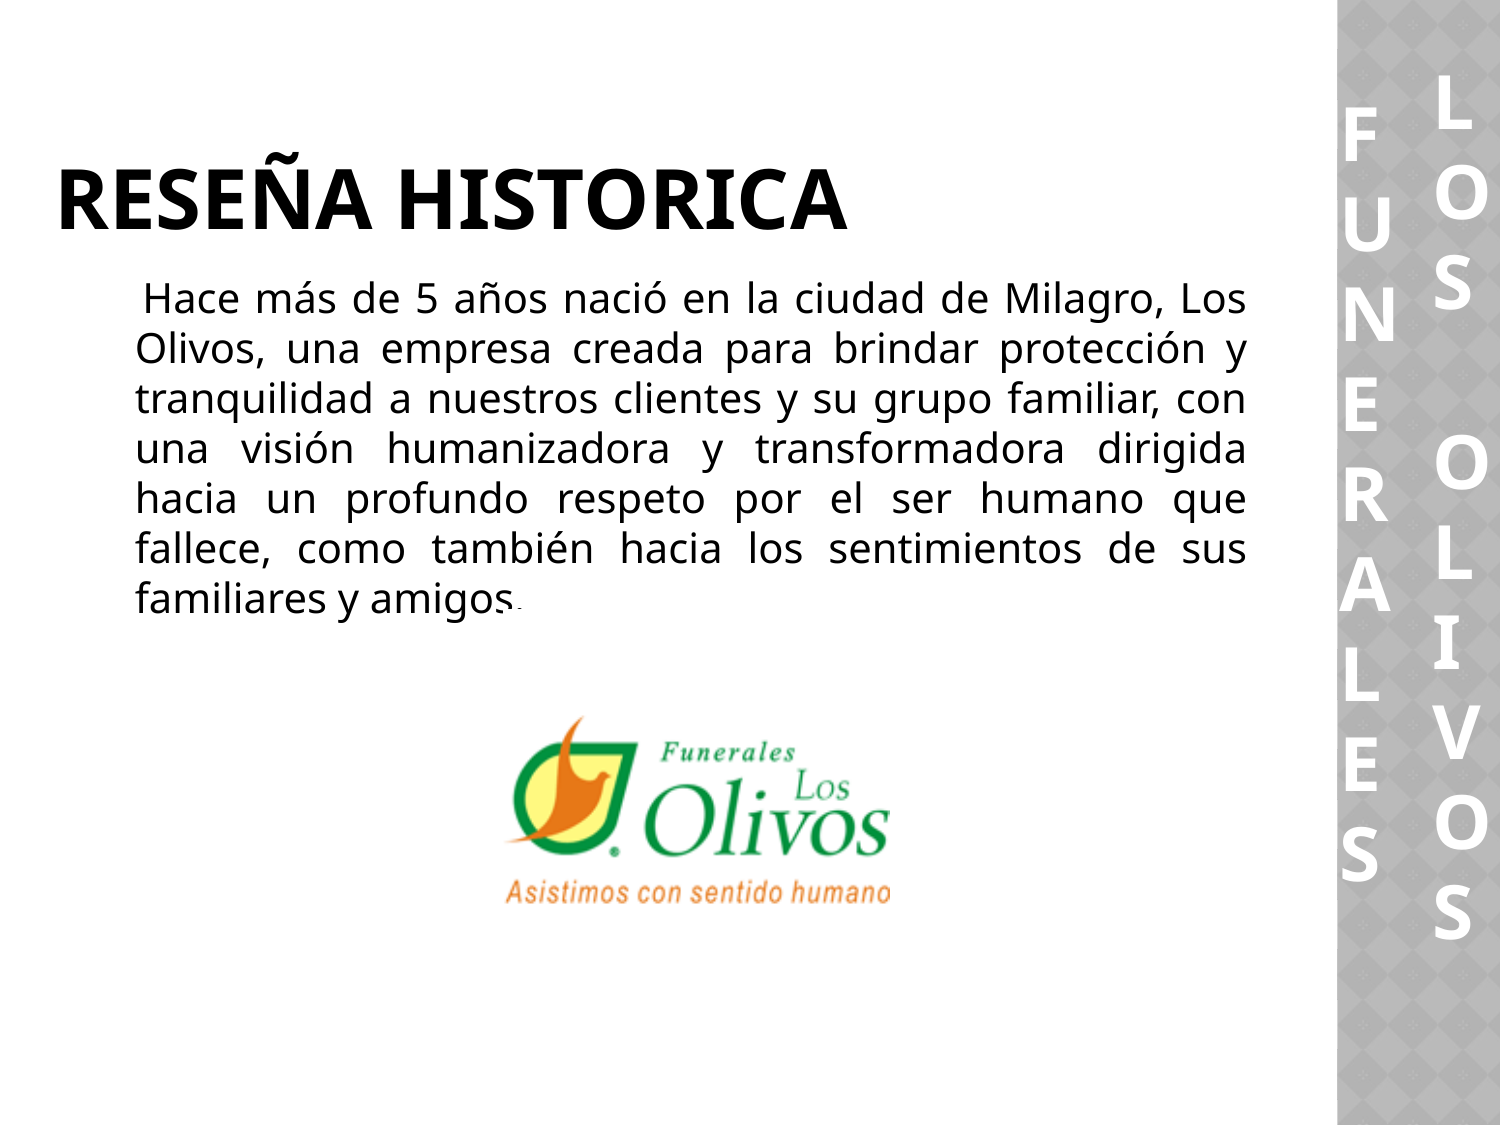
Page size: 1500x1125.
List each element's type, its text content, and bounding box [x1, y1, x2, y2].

list Hace más de 5 años nació en la ciudad de Milagro, Los Olivos, una empresa creada para brindar protección y tranquilidad a nuestros clientes y su grupo familiar, con una visión humanizadora y transformadora dirigida hacia un profundo respeto por el ser humano que fallece, como también hacia los sentimientos de sus familiares y amigos. [75, 264, 1263, 917]
title RESEÑA HISTORICA [46, 58, 1301, 247]
picture [503, 608, 890, 1014]
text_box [1323, 46, 1500, 1071]
